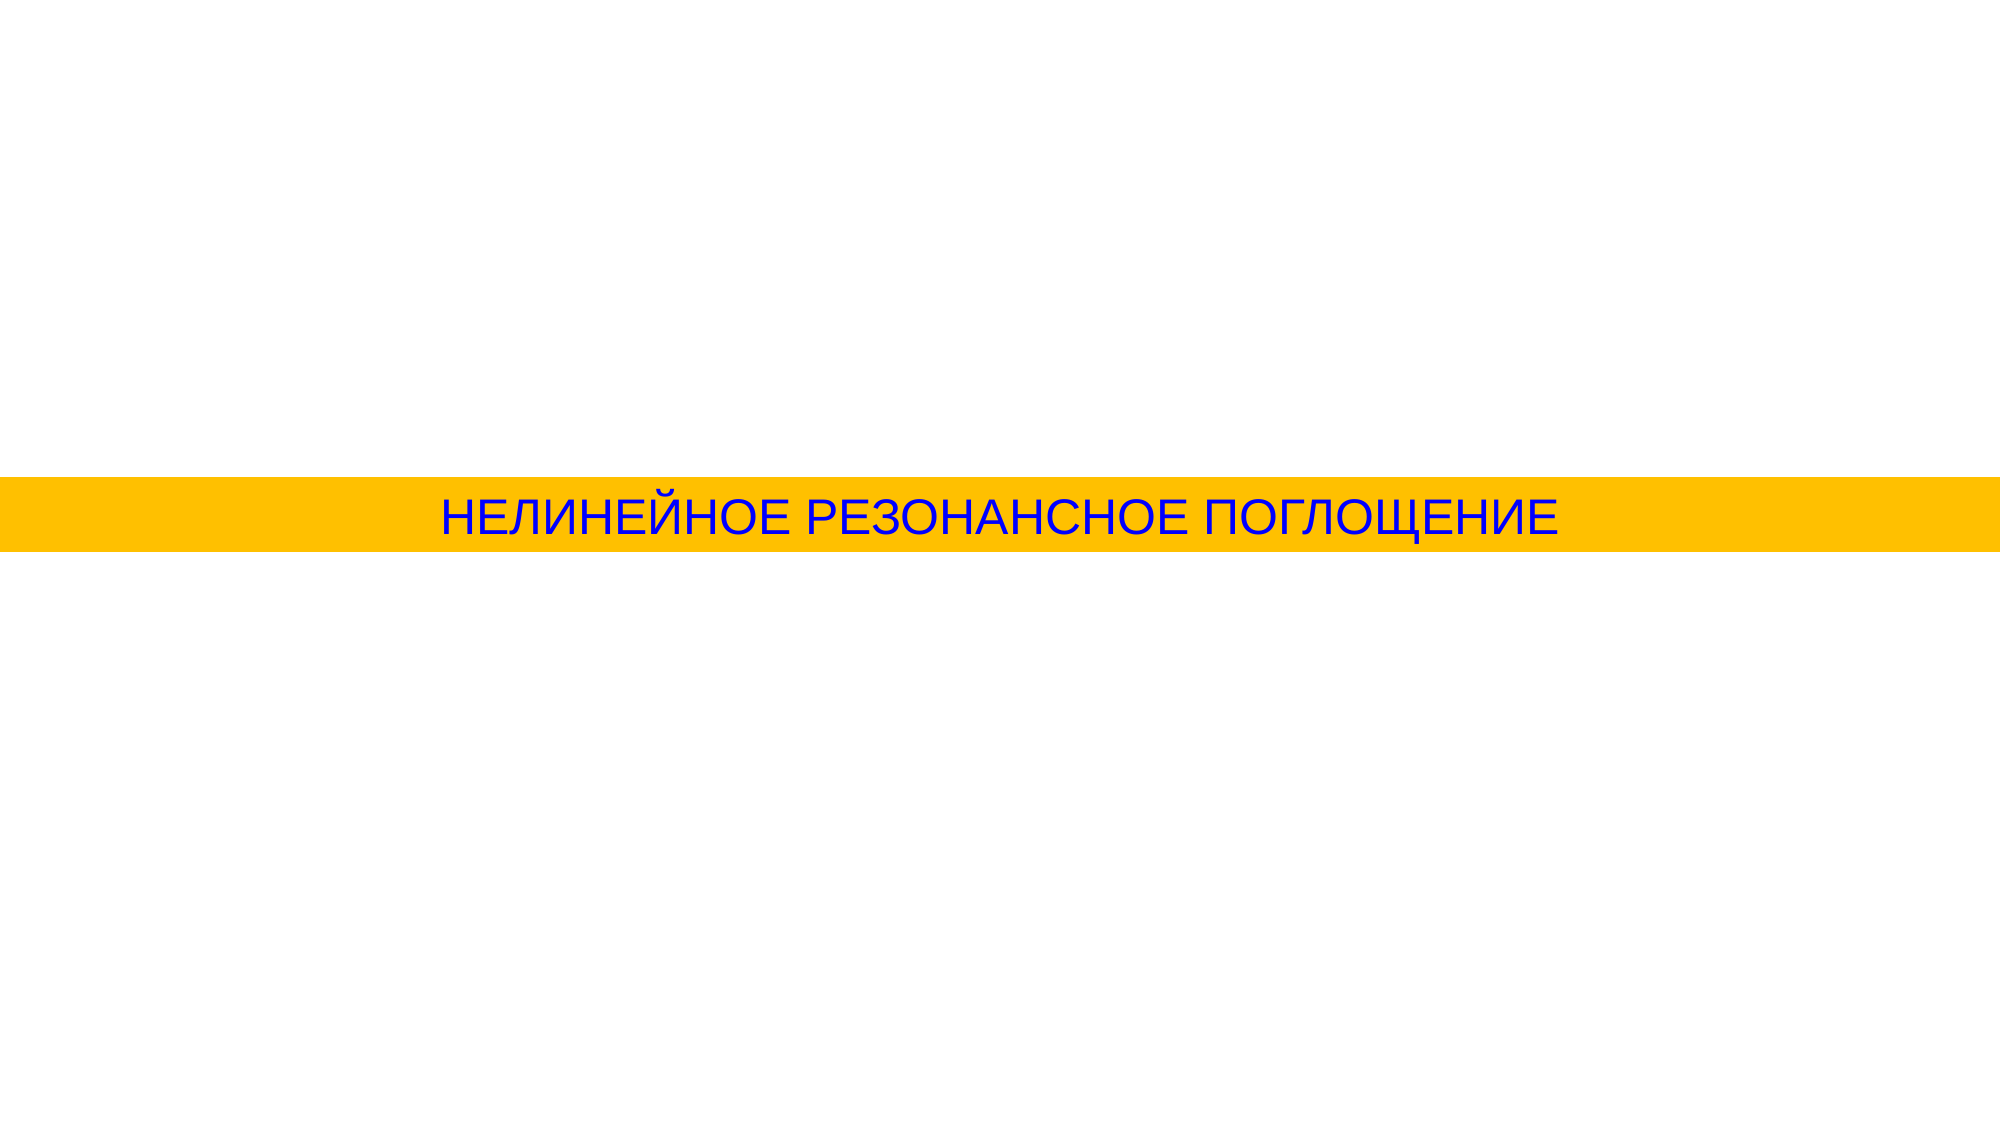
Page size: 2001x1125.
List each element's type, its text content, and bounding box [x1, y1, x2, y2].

text_box НЕЛИНЕЙНОЕ РЕЗОНАНСНОЕ ПОГЛОЩЕНИЕ [0, 477, 2000, 552]
